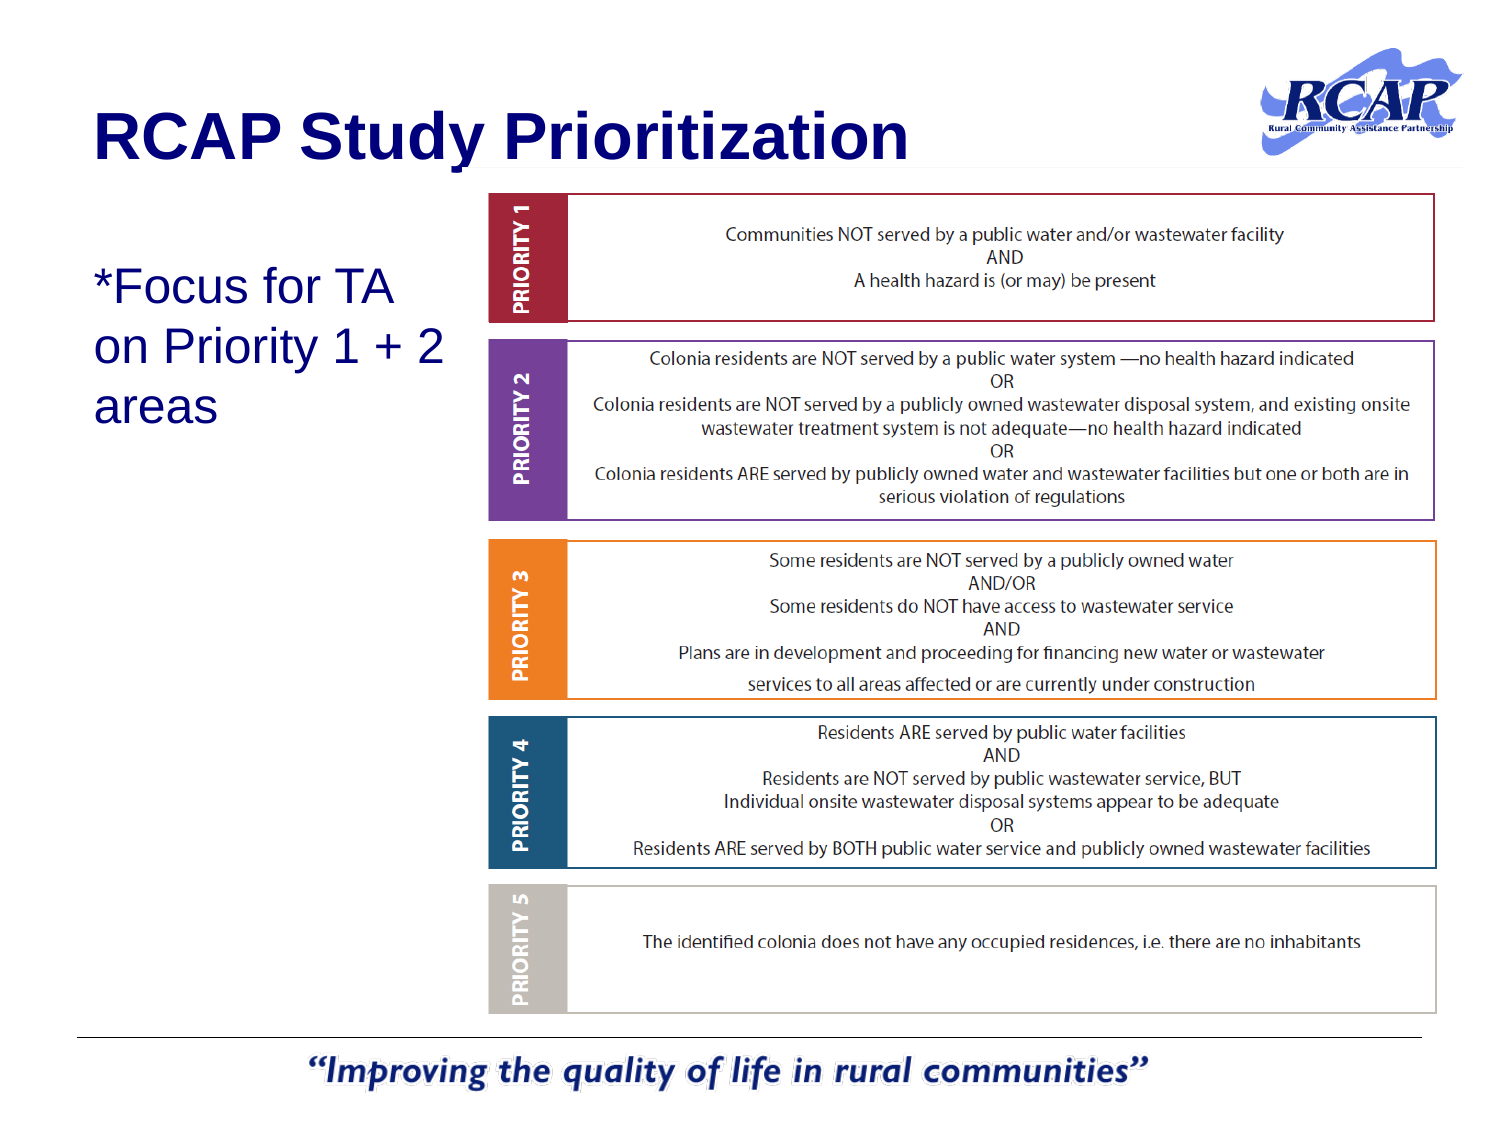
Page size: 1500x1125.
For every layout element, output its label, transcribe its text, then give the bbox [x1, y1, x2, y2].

title RCAP Study Prioritization *Focus for TA on Priority 1 + 2 areas [78, 85, 1397, 736]
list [461, 167, 1464, 1018]
picture [1237, 47, 1481, 158]
picture [307, 1040, 1150, 1093]
